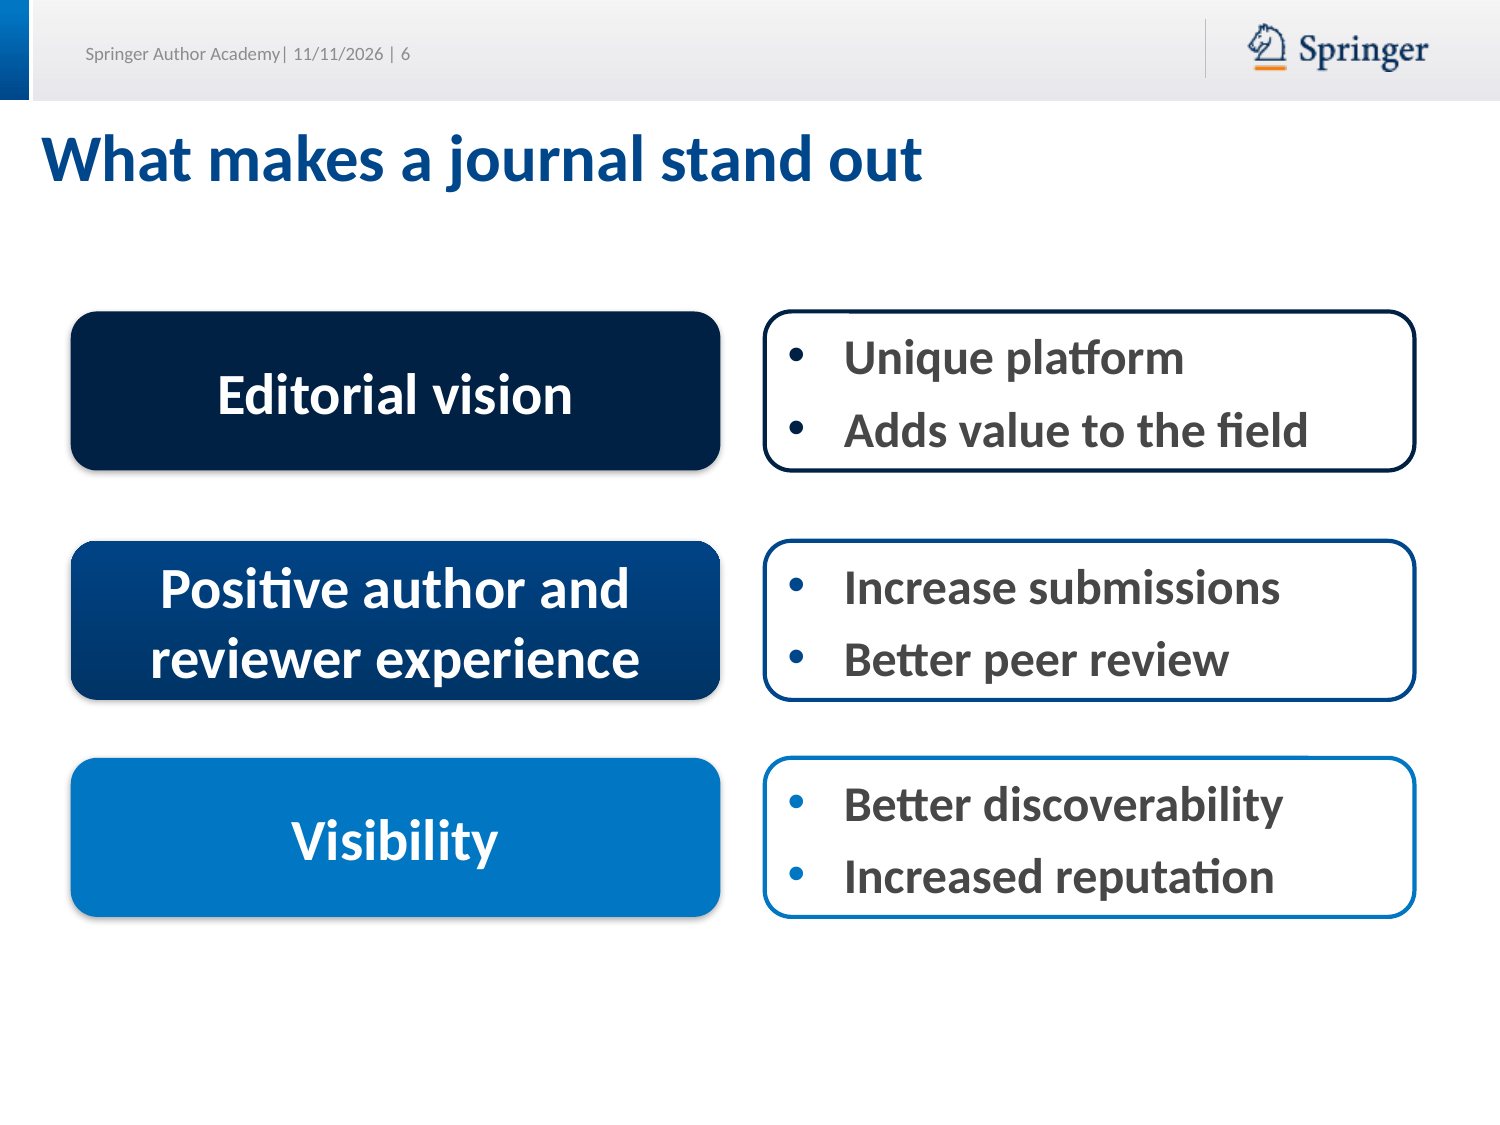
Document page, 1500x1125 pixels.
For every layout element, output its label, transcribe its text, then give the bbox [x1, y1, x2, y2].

text_box Visibility [69, 757, 722, 918]
text_box Better discoverability Increased reputation [762, 755, 1417, 919]
text_box Editorial vision [69, 310, 722, 472]
text_box Increase submissions Better peer review [762, 538, 1417, 702]
picture [33, 0, 1500, 101]
text_box Positive author and reviewer experience [69, 540, 722, 701]
text_box Unique platform Adds value to the field [762, 309, 1417, 473]
title What makes a journal stand out [41, 124, 942, 270]
